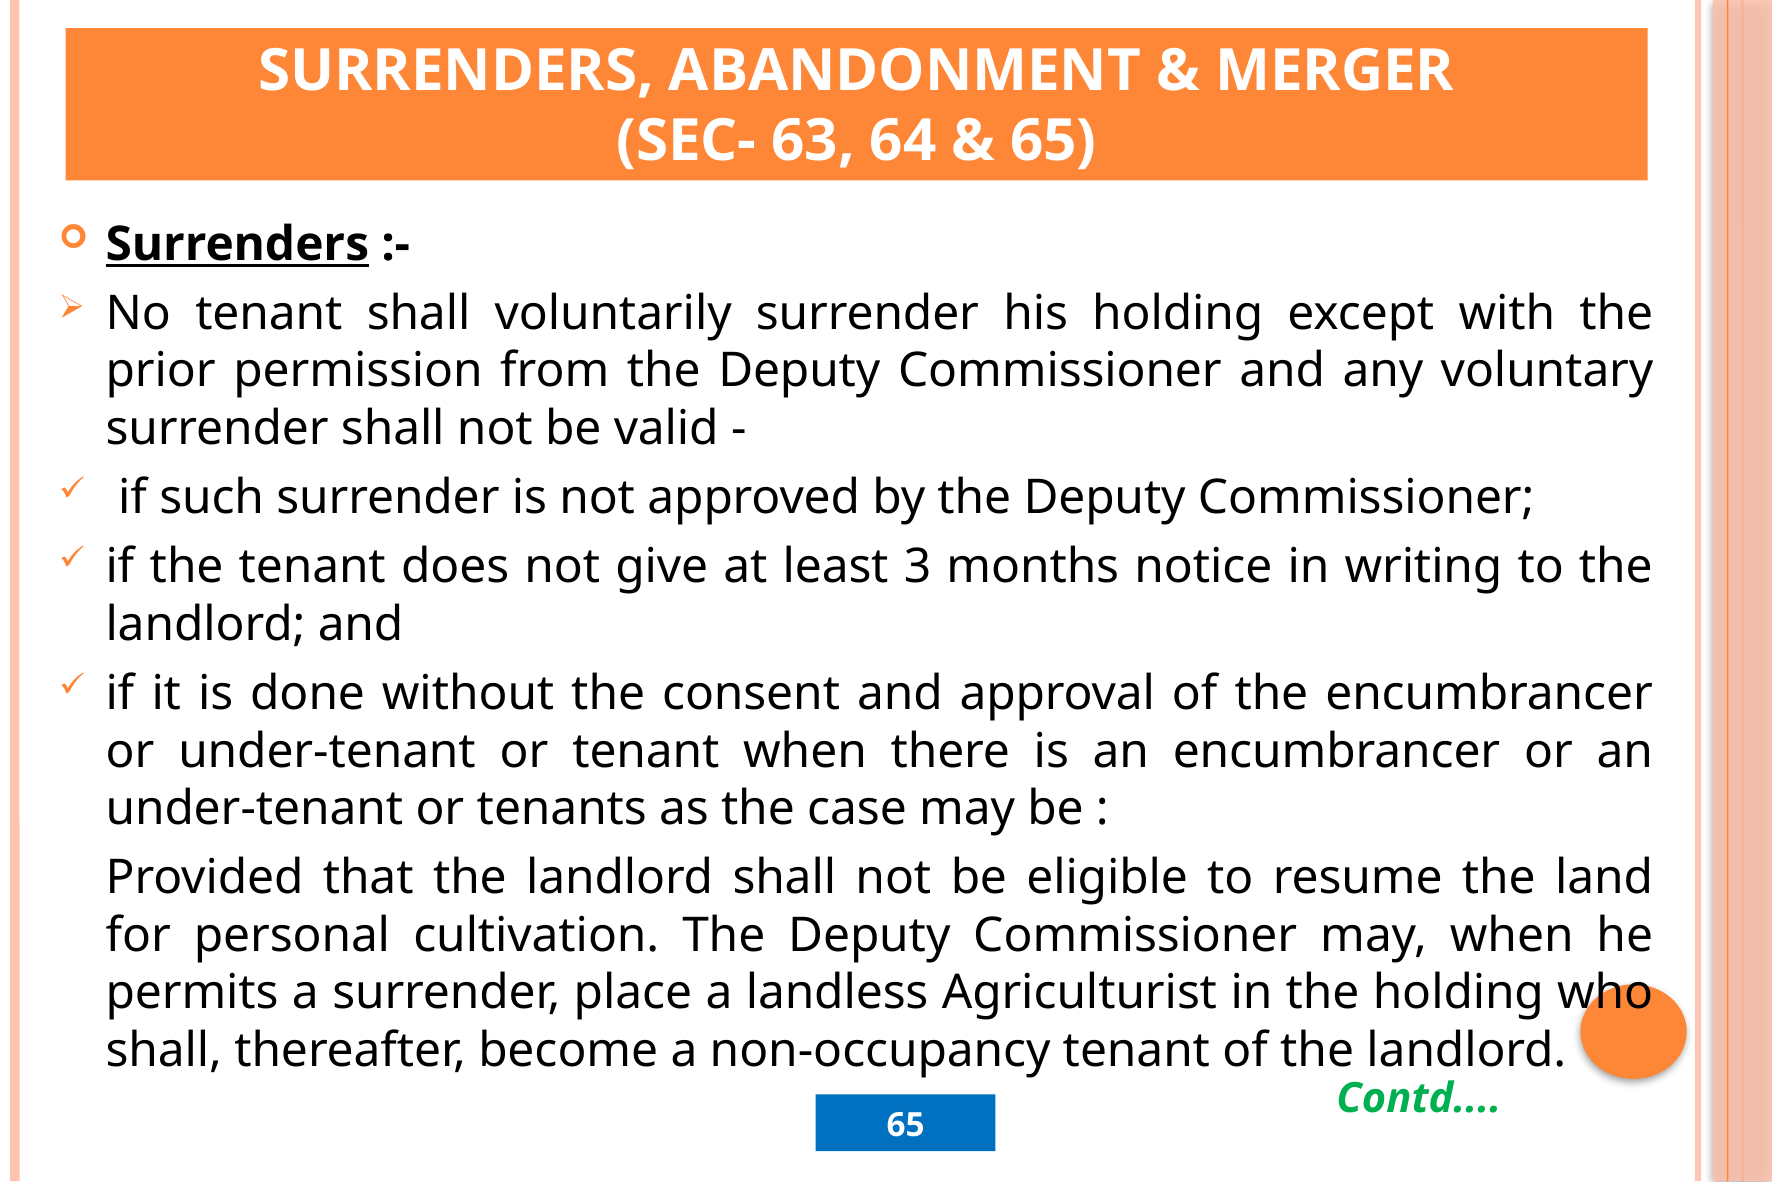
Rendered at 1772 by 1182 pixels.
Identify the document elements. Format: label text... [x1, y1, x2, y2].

title Surrenders, Abandonment & Merger (Sec- 63, 64 & 65) [65, 28, 1648, 181]
text_box 65 [815, 1094, 996, 1152]
list Surrenders :- No tenant shall voluntarily surrender his holding except with the prior permission from the Deputy Commissioner and any voluntary surrender shall not be valid - if such surrender is not approved by the Deputy Commissioner; if the tenant does not give at least 3 months notice in writing to the landlord; and if it is done without the consent and approval of the encumbrancer or under-tenant or tenant when there is an encumbrancer or an under-tenant or tenants as the case may be : Provided that the landlord shall not be eligible to resume the land for personal cultivation. The Deputy Commissioner may, when he permits a surrender, place a landless Agriculturist in the holding who shall, thereafter, become a non-occupancy tenant of the landlord. [42, 203, 1672, 1142]
text_box Contd.... [1319, 1012, 1597, 1130]
